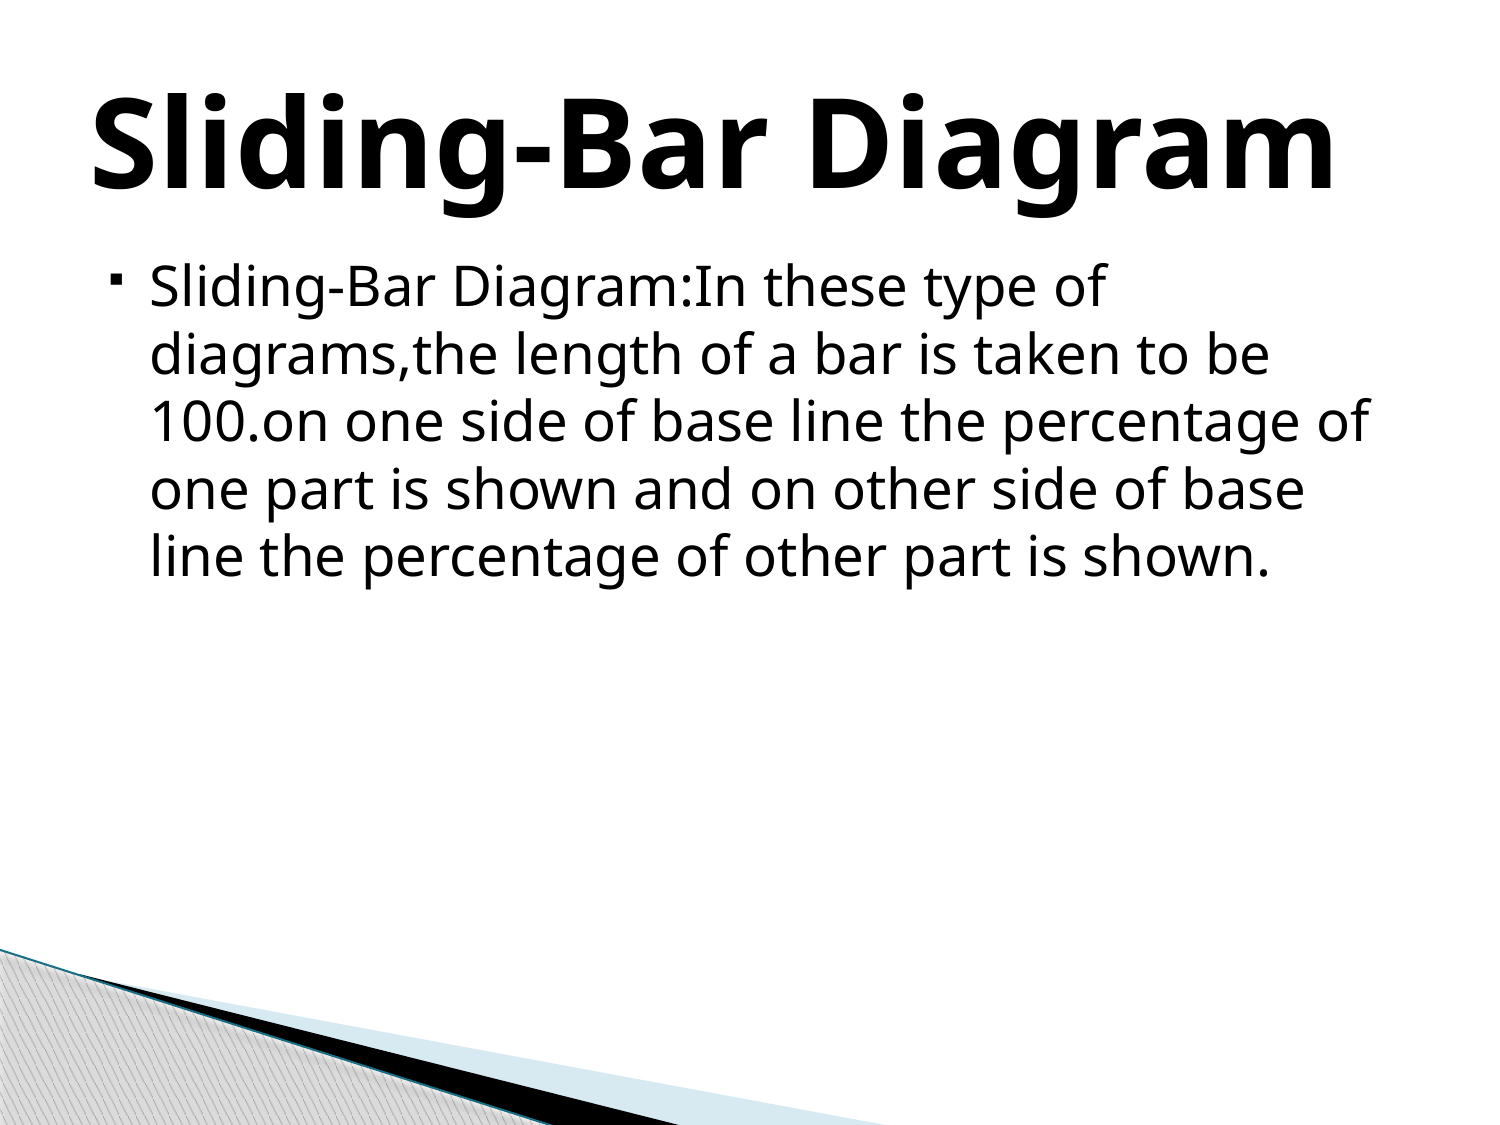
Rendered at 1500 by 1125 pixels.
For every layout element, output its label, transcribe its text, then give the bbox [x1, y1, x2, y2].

title Sliding-Bar Diagram [75, 45, 1425, 233]
list Sliding-Bar Diagram:In these type of diagrams,the length of a bar is taken to be 100.on one side of base line the percentage of one part is shown and on other side of base line the percentage of other part is shown. [75, 243, 1425, 986]
